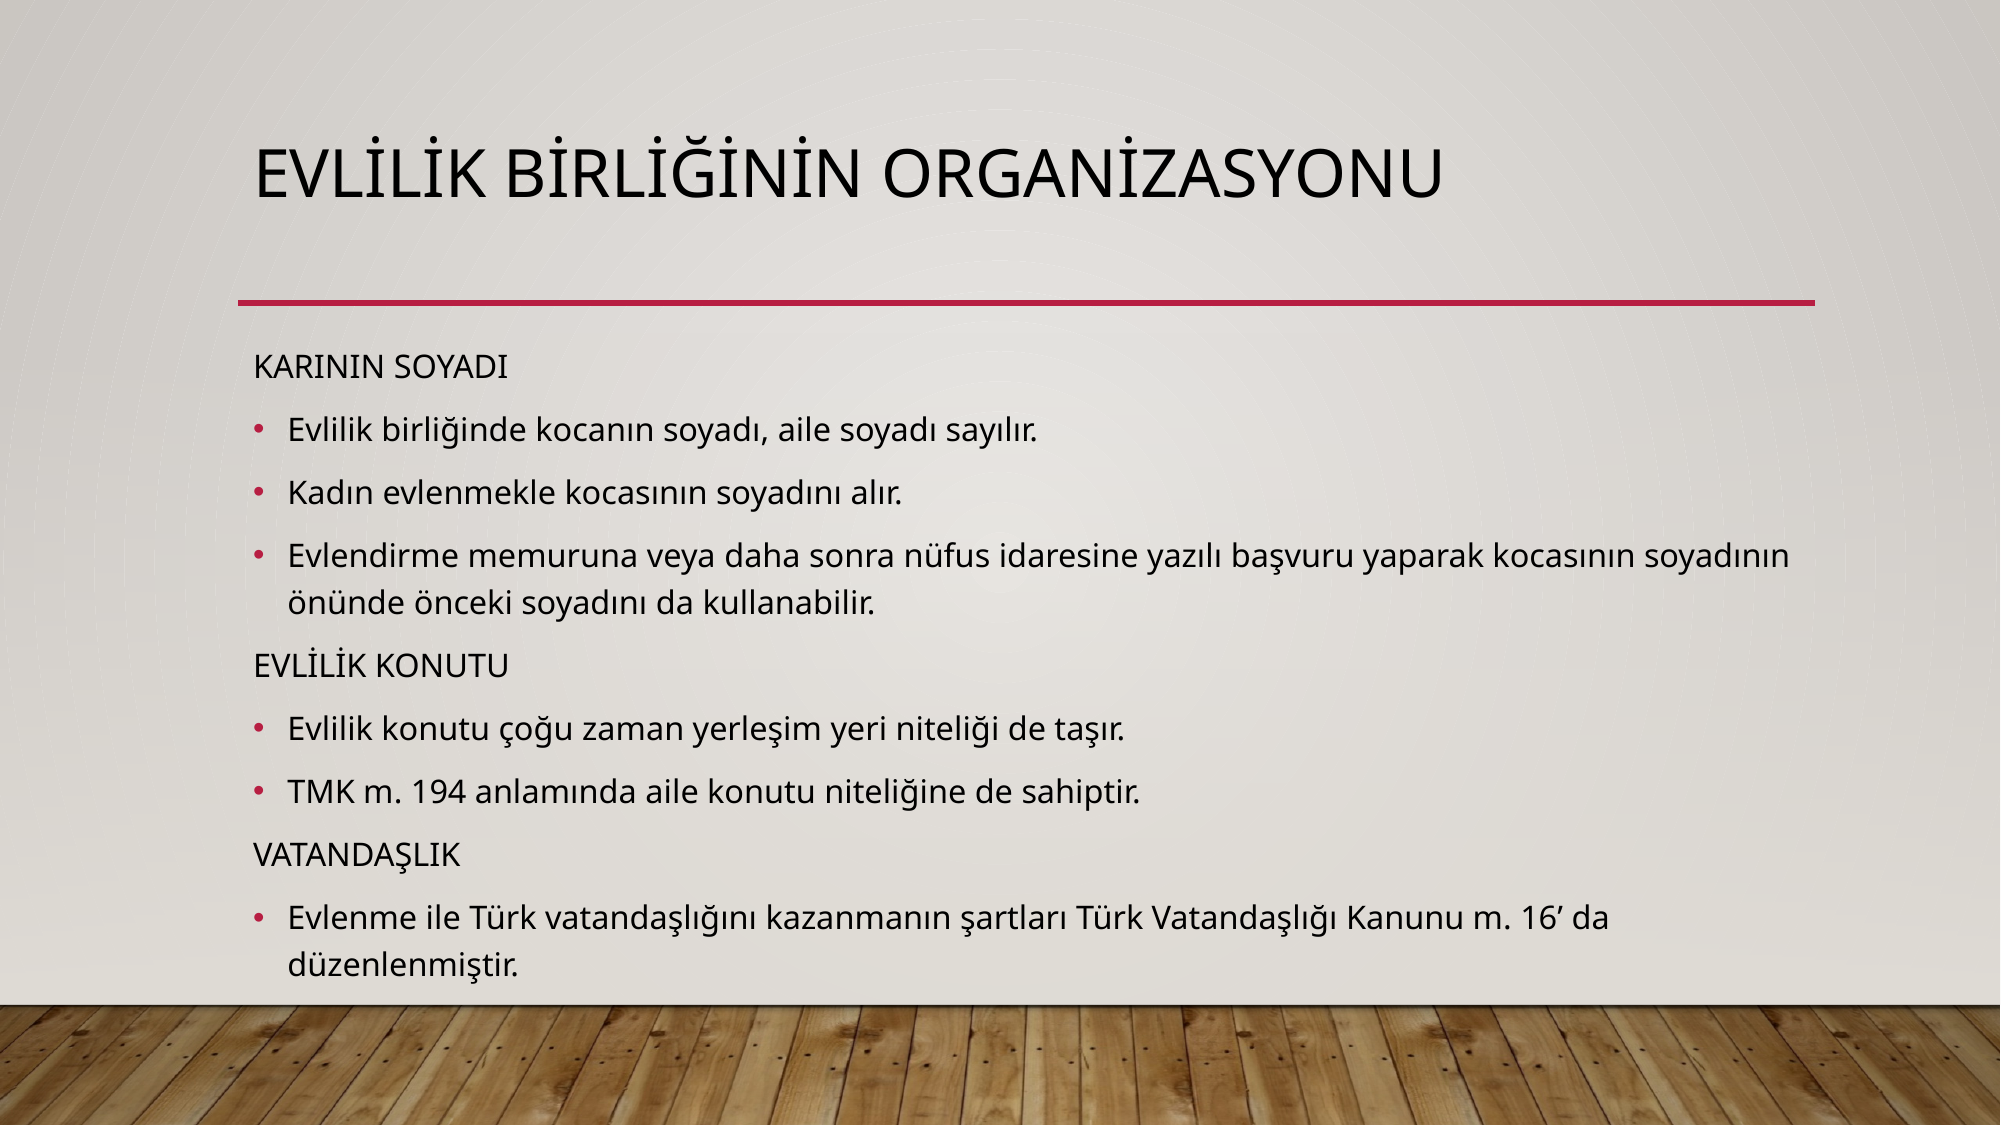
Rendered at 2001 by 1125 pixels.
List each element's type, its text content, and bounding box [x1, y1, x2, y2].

picture [0, 1005, 2000, 1125]
title EVLİLİK BİRLİĞİNİN ORGANİZASYONU [238, 131, 1814, 305]
list KARININ SOYADI Evlilik birliğinde kocanın soyadı, aile soyadı sayılır. Kadın evlenmekle kocasının soyadını alır. Evlendirme memuruna veya daha sonra nüfus idaresine yazılı başvuru yaparak kocasının soyadının önünde önceki soyadını da kullanabilir. EVLİLİK KONUTU Evlilik konutu çoğu zaman yerleşim yeri niteliği de taşır. TMK m. 194 anlamında aile konutu niteliğine de sahiptir. VATANDAŞLIK Evlenme ile Türk vatandaşlığını kazanmanın şartları Türk Vatandaşlığı Kanunu m. 16’ da düzenlenmiştir. [238, 330, 1814, 993]
